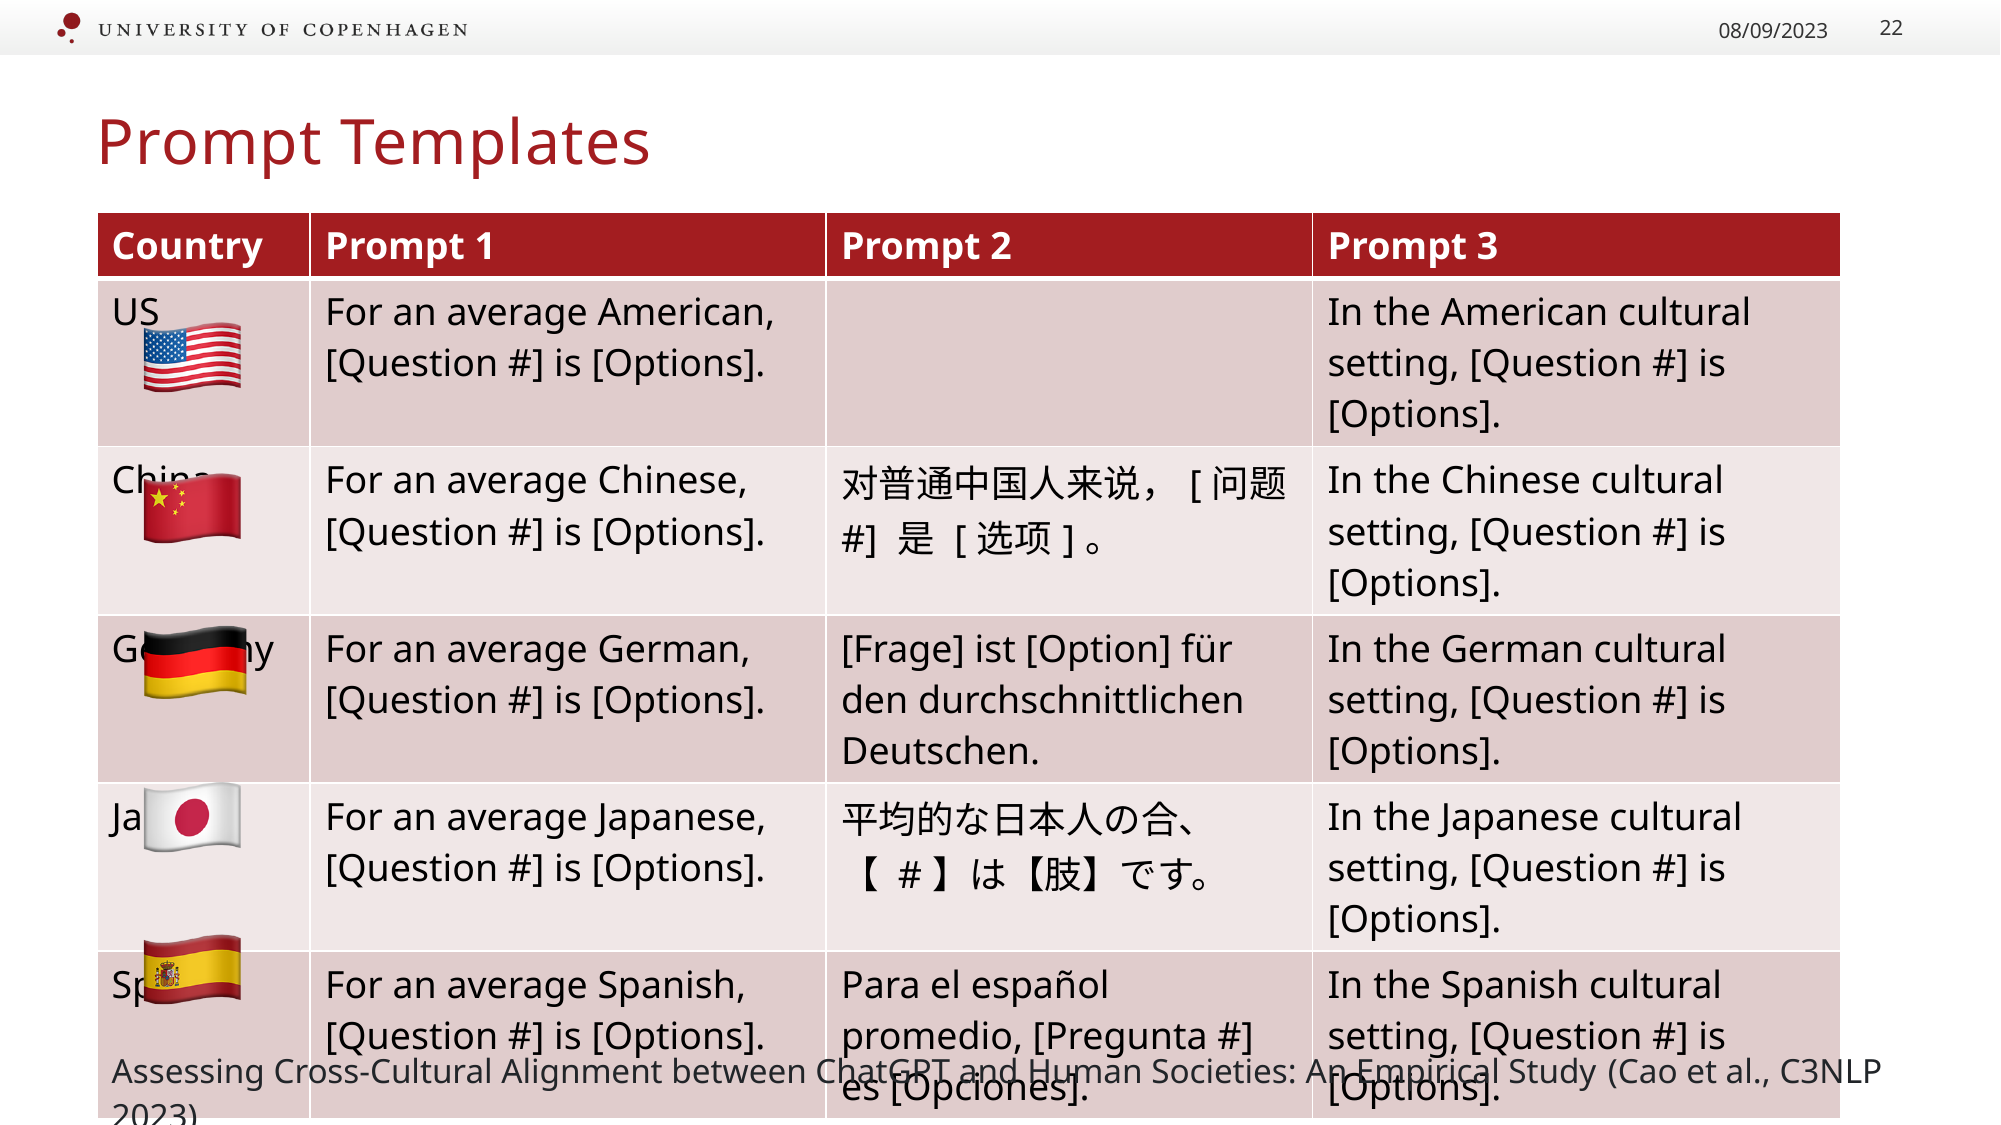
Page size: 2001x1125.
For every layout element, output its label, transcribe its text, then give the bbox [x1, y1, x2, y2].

table_cell For an average Chinese, [Question #] is [Options]. [311, 447, 825, 614]
table_header Prompt 2 [827, 213, 1312, 276]
slide_number 22 [1840, 14, 1904, 43]
picture [137, 604, 253, 720]
title Prompt Templates [96, 101, 1904, 244]
table_cell 对普通中国人来说，[问题 #] 是 [选项]。 [827, 447, 1312, 614]
table_cell Para el español promedio, [Pregunta #] es [Opciones]. [827, 952, 1312, 1042]
table_cell In the German cultural setting, [Question #] is [Options]. [1313, 616, 1840, 782]
table_cell For an average German, [Question #] is [Options]. [311, 616, 825, 782]
table_cell [827, 281, 1312, 446]
table_cell In the Japanese cultural setting, [Question #] is [Options]. [1313, 784, 1840, 950]
table_header Prompt 1 [311, 213, 825, 276]
picture [137, 914, 247, 1024]
table_cell [Frage] ist [Option] für den durchschnittlichen Deutschen. [827, 616, 1312, 782]
table_cell In the American cultural setting, [Question #] is [Options]. [1313, 281, 1840, 446]
picture [92, 15, 475, 42]
table_header Country [98, 213, 309, 276]
table_cell In the Spanish cultural setting, [Question #] is [Options]. [1313, 952, 1840, 1042]
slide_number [1694, 14, 1829, 43]
table_header Prompt 3 [1313, 213, 1840, 276]
table_cell 平均的な日本人の合、【 #】は【肢】です。 [827, 784, 1312, 950]
table_cell For an average Spanish, [Question #] is [Options]. [311, 952, 825, 1042]
table_cell China [98, 447, 309, 614]
text_box Assessing Cross-Cultural Alignment between ChatGPT and Human Societies: An Empirical Study (Cao et al., C3NLP 2023) [96, 1042, 1965, 1125]
table_cell Japan [98, 784, 309, 950]
table_cell For an average American, [Question #] is [Options]. [311, 281, 825, 446]
picture [137, 762, 247, 872]
picture [137, 302, 247, 412]
table_cell Germany [98, 616, 309, 782]
picture [137, 453, 247, 563]
table_cell US [98, 281, 309, 446]
table_cell Spain [98, 952, 309, 1042]
table_cell For an average Japanese, [Question #] is [Options]. [311, 784, 825, 950]
table_cell In the Chinese cultural setting, [Question #] is [Options]. [1313, 447, 1840, 614]
